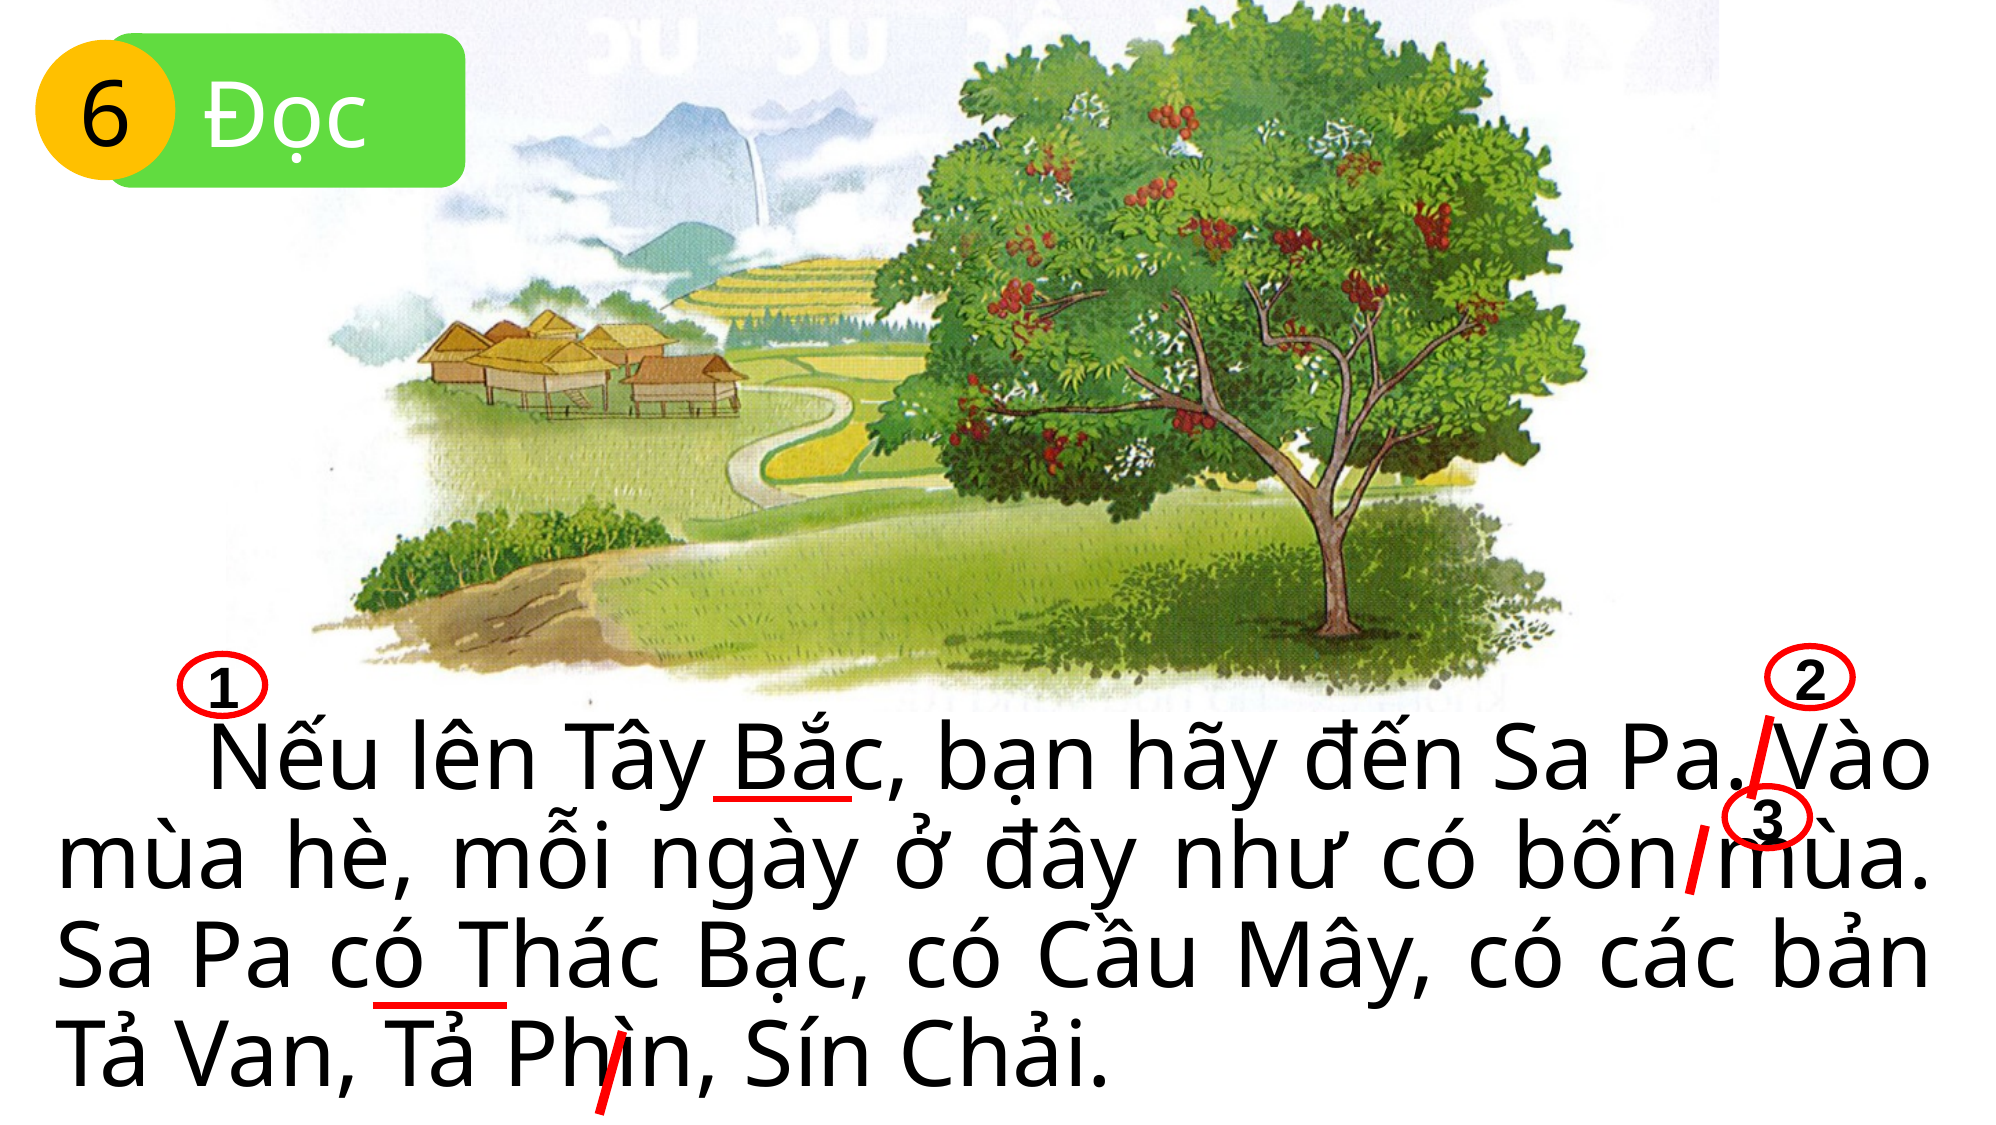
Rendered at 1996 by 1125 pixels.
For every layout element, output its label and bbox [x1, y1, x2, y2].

text_box [40, 715, 1951, 1115]
text_box [1765, 643, 1855, 711]
text_box [35, 33, 466, 188]
text_box [177, 651, 249, 719]
picture [225, 0, 1720, 712]
